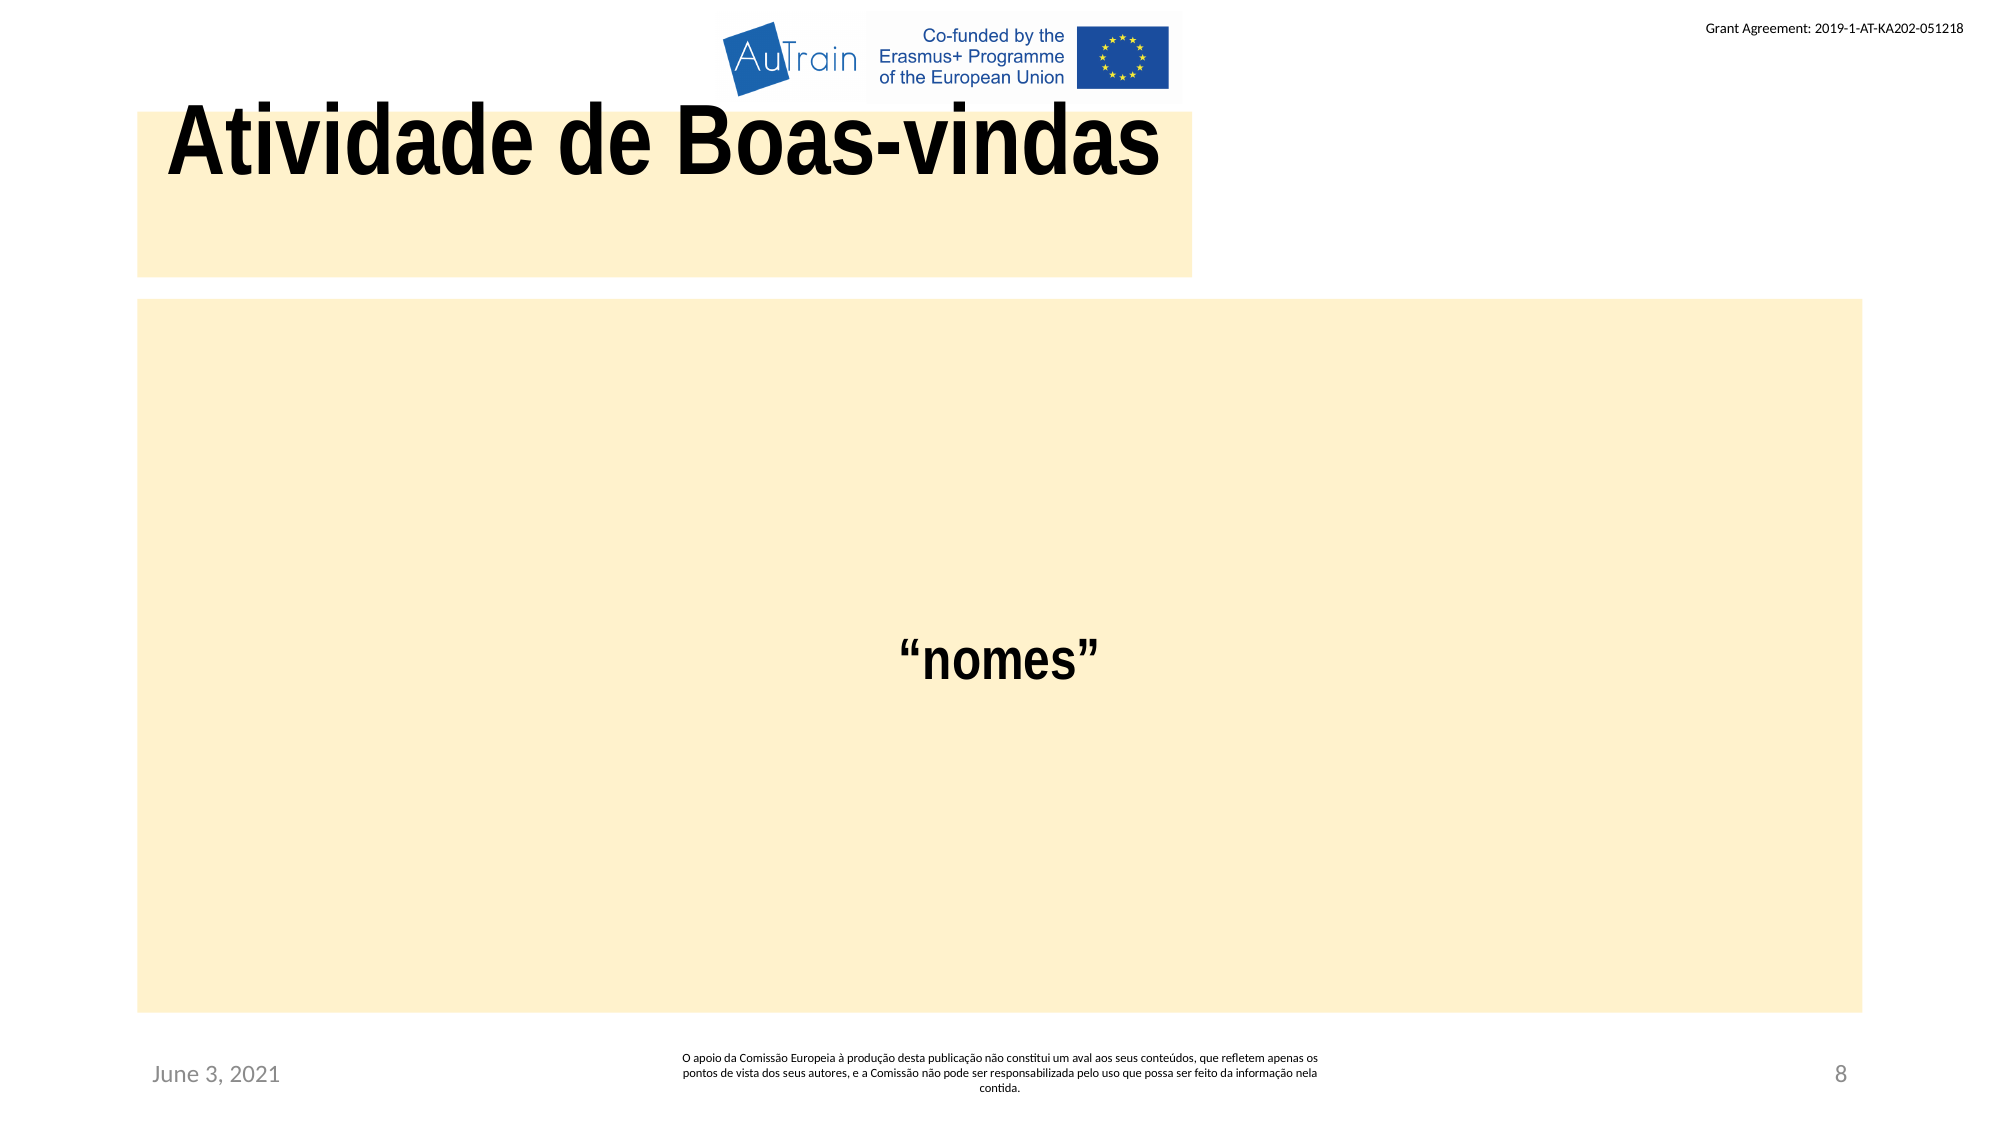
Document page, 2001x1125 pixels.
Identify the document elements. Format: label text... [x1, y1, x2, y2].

footer O apoio da Comissão Europeia à produção desta publicação não constitui um aval aos seus conteúdos, que refletem apenas os pontos de vista dos seus autores, e a Comissão não pode ser responsabilizada pelo uso que possa ser feito da informação nela contida. [662, 1042, 1338, 1103]
text_box “nomes” [137, 298, 1863, 1013]
text_box Atividade de Boas-vindas [137, 111, 1193, 278]
slide_number 8 [1412, 1042, 1863, 1103]
picture [715, 11, 1183, 104]
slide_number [137, 1042, 588, 1103]
